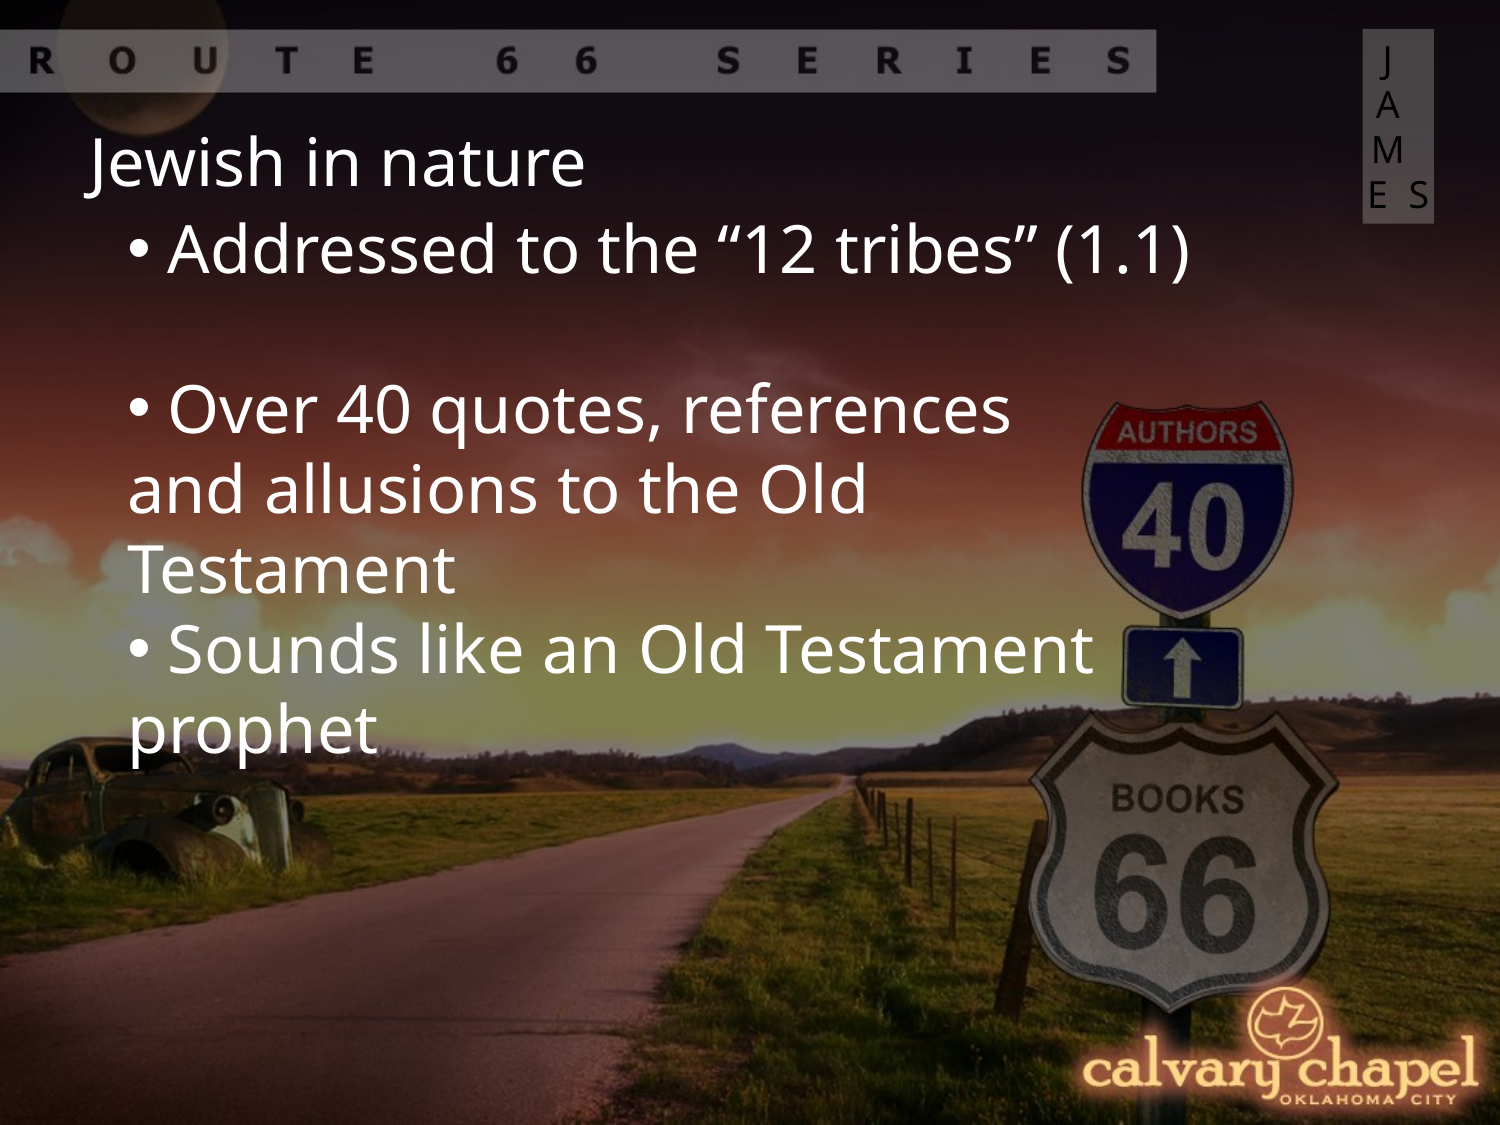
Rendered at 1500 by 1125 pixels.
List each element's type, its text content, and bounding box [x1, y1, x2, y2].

text_box Jewish in nature [74, 112, 1338, 208]
picture [0, 0, 1500, 1125]
text_box JAMES [1362, 28, 1434, 224]
text_box Over 40 quotes, references and allusions to the Old Testament [112, 359, 1113, 614]
text_box Sounds like an Old Testament prophet [112, 599, 1125, 775]
text_box Addressed to the “12 tribes” (1.1) [112, 199, 1338, 295]
